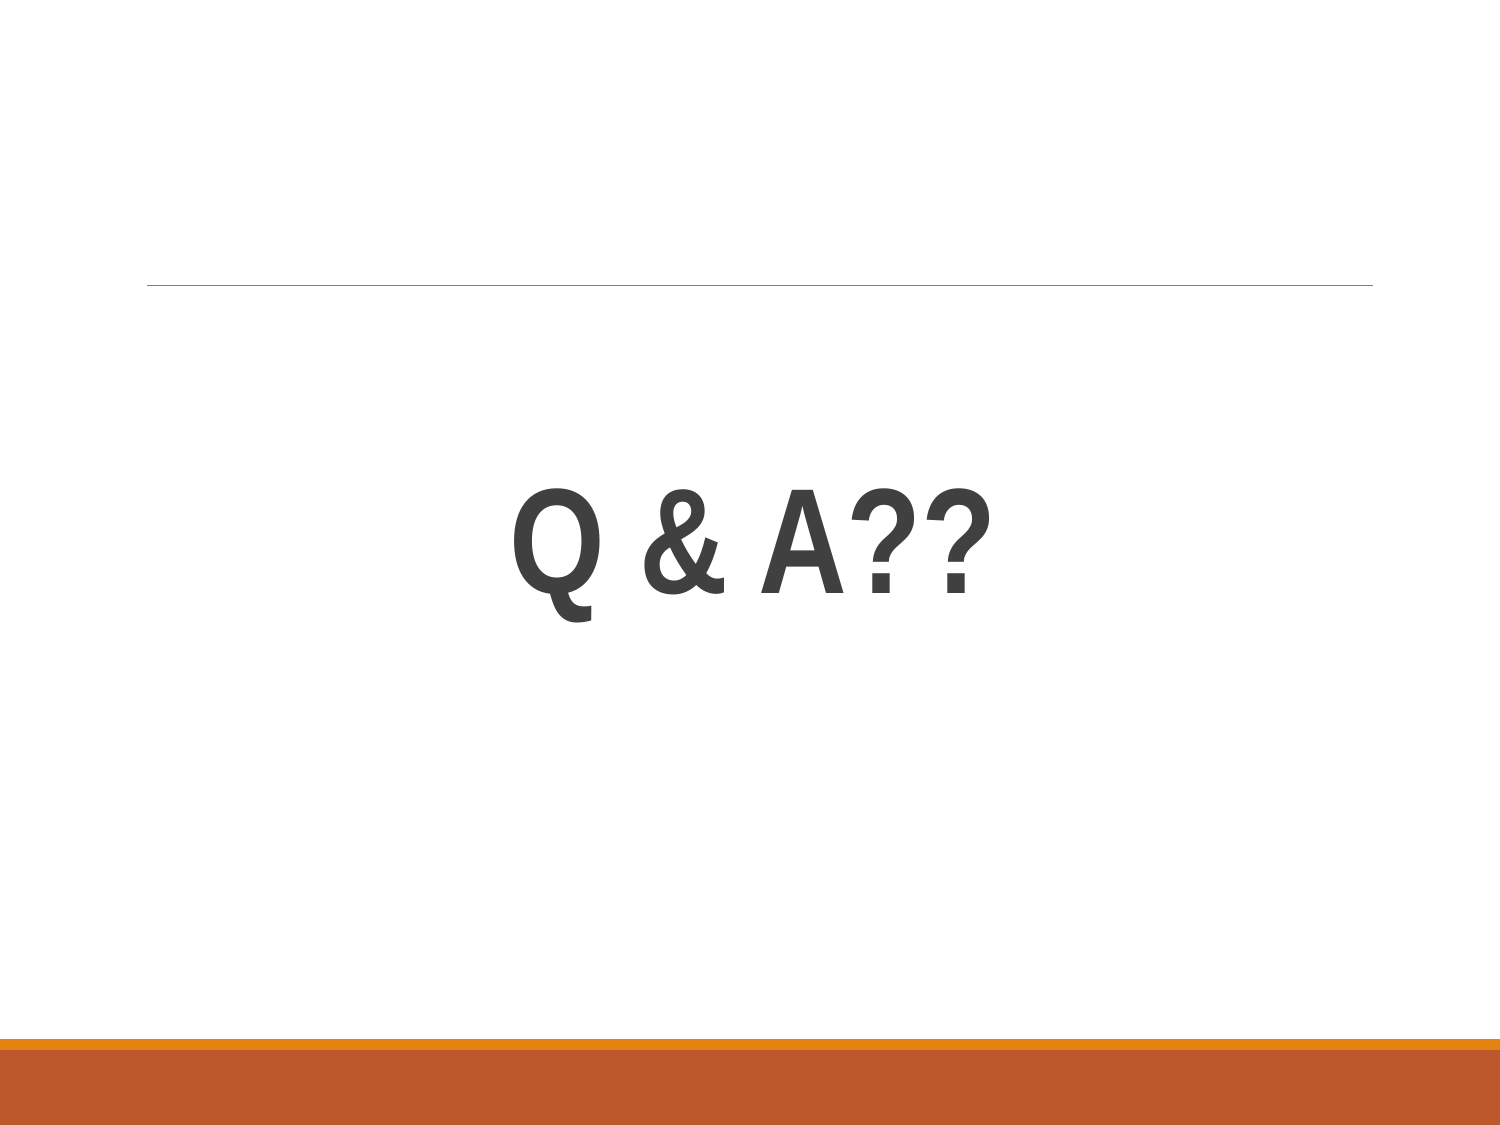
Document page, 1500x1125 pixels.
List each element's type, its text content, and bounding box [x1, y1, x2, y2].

list Q & A?? [135, 302, 1373, 963]
